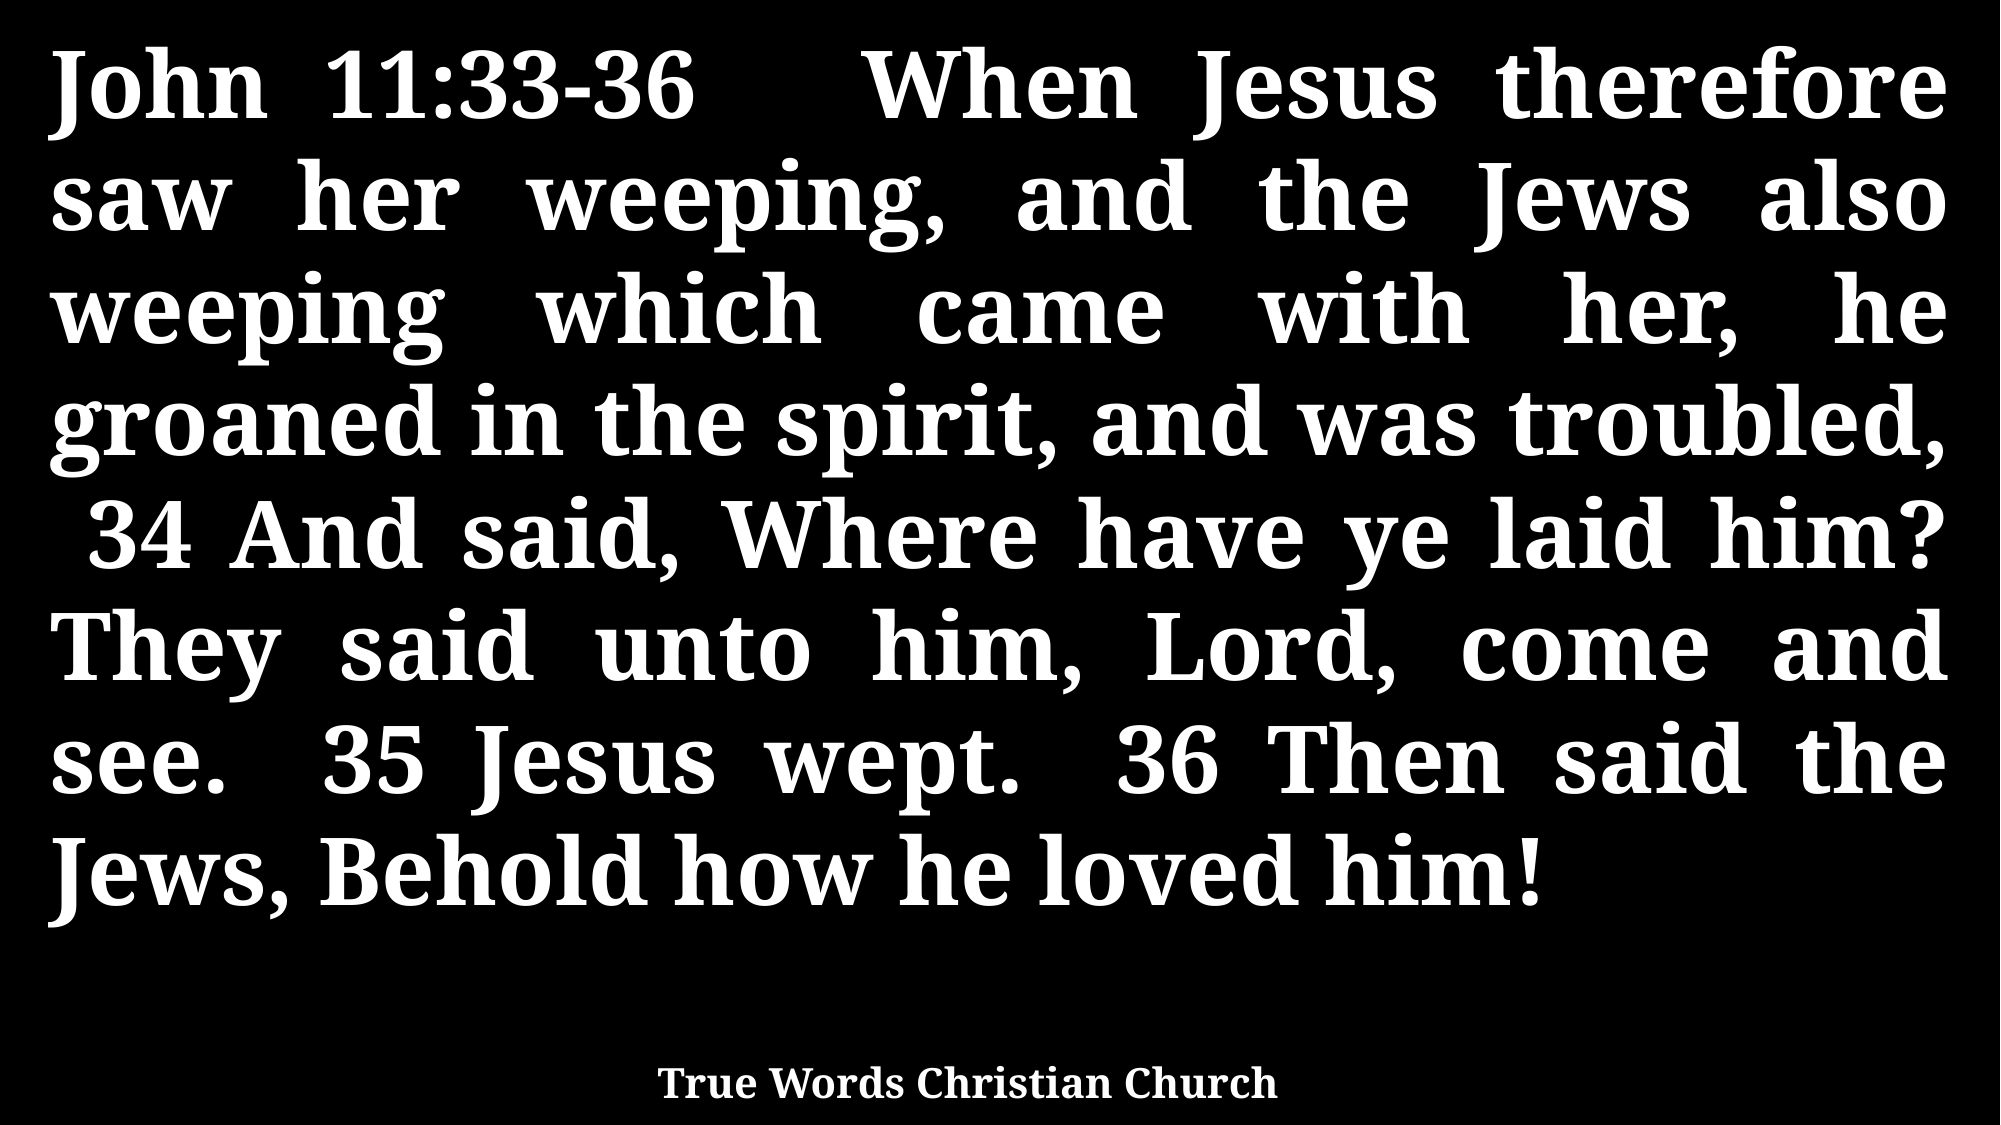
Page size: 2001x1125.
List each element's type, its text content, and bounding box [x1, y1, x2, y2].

text_box True Words Christian Church [642, 1049, 1294, 1114]
text_box John 11:33-36 When Jesus therefore saw her weeping, and the Jews also weeping which came with her, he groaned in the spirit, and was troubled, 34 And said, Where have ye laid him? They said unto him, Lord, come and see. 35 Jesus wept. 36 Then said the Jews, Behold how he loved him! [35, 17, 1965, 932]
